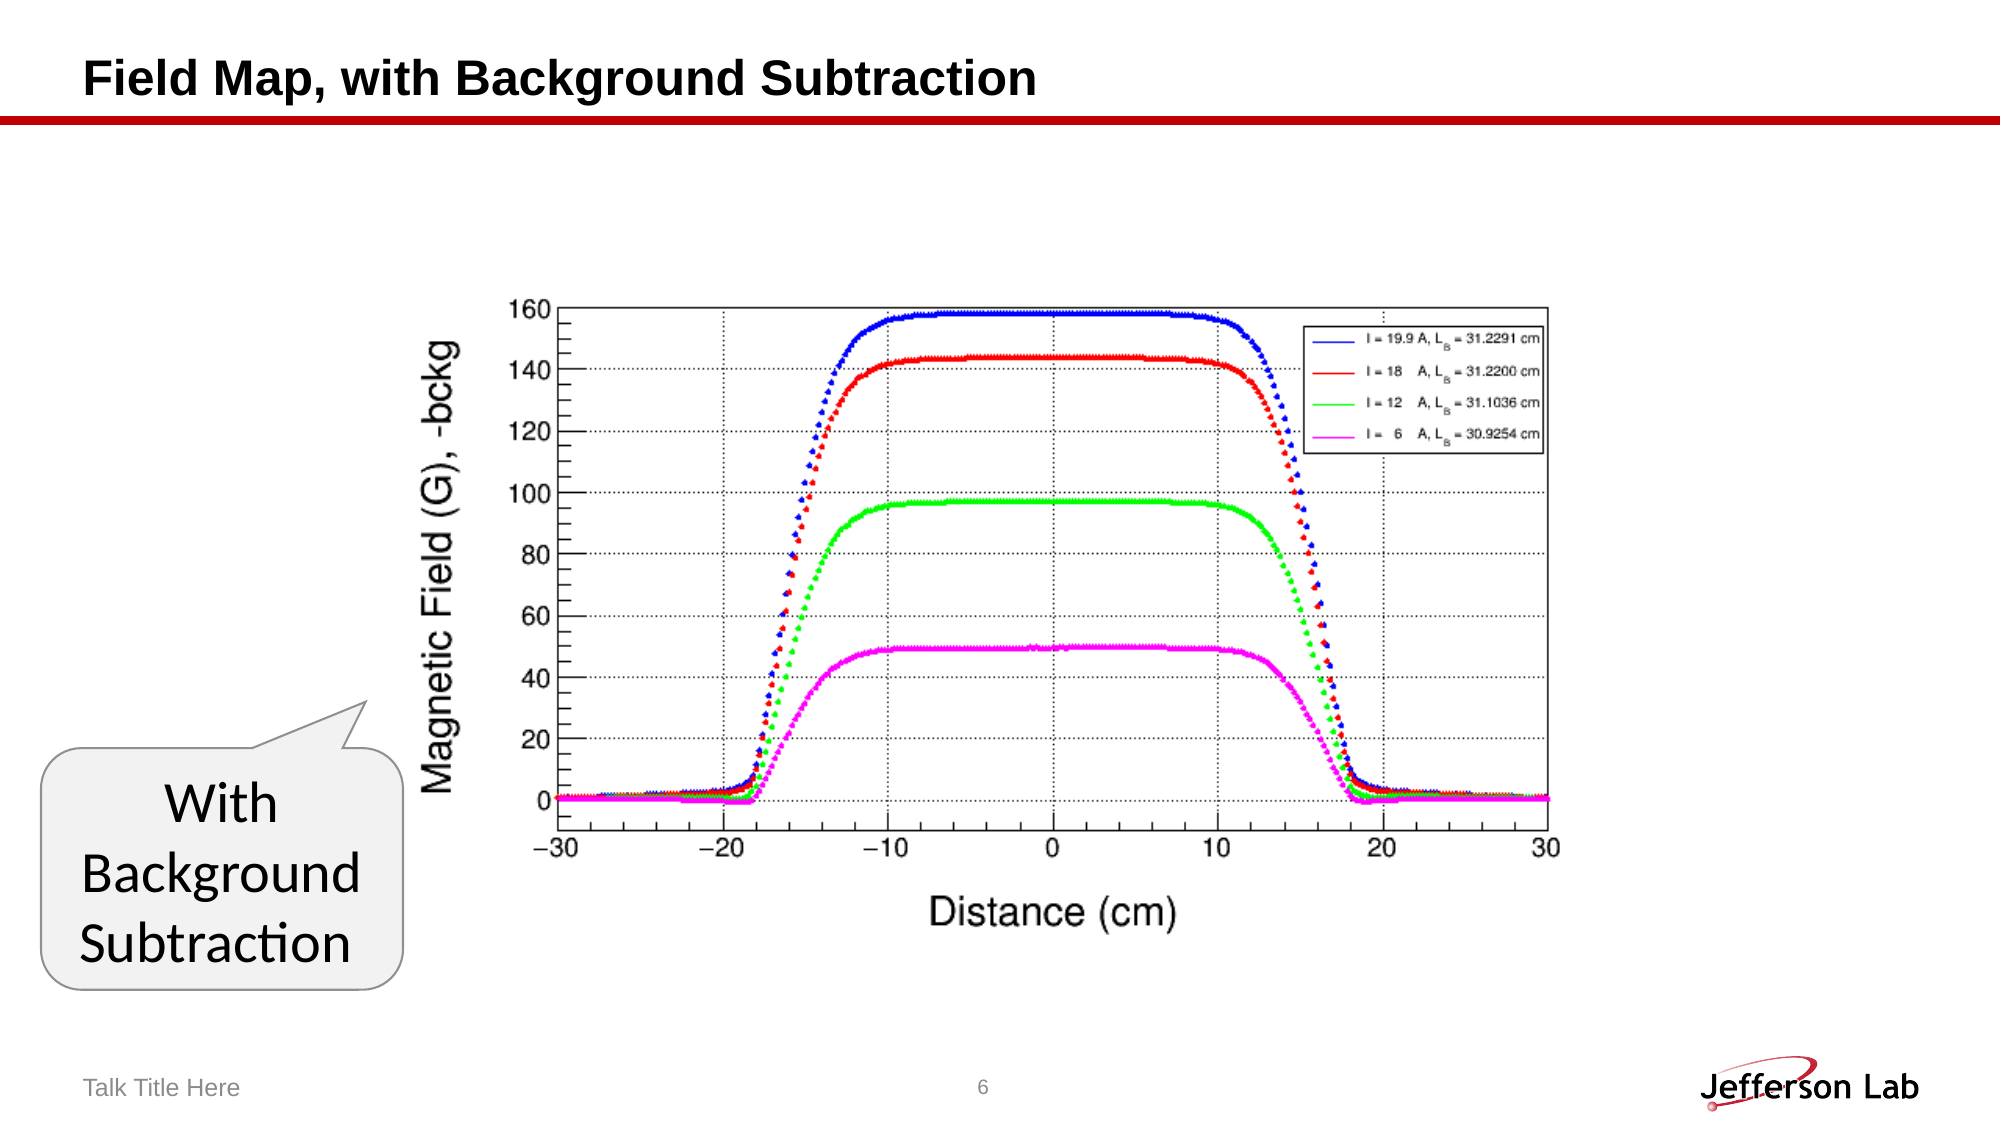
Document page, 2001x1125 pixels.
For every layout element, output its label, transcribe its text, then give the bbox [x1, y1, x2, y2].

picture [1698, 1047, 1933, 1124]
picture [376, 229, 1624, 971]
title Field Map, with Background Subtraction [67, 39, 1919, 120]
footer Talk Title Here [67, 1060, 925, 1112]
slide_number 6 [924, 1060, 1042, 1111]
text_box With Background Subtraction [39, 699, 398, 991]
